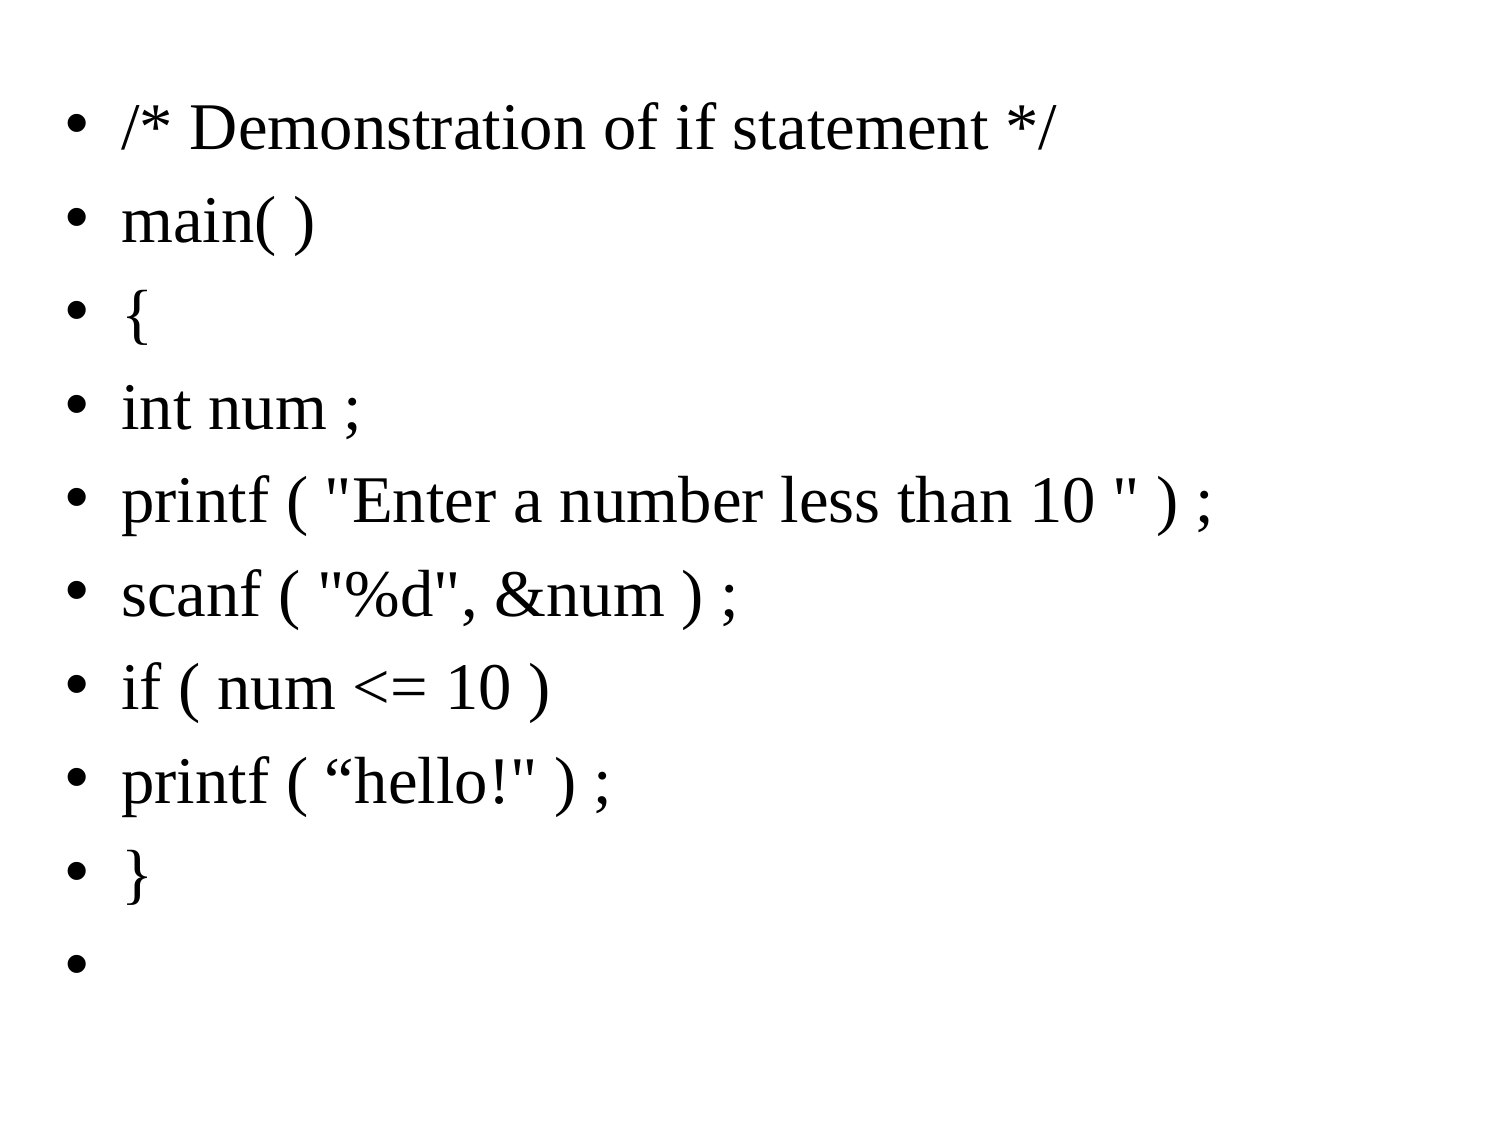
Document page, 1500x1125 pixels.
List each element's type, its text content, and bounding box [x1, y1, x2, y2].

list /* Demonstration of if statement */ main( ) { int num ; printf ( "Enter a number less than 10 " ) ; scanf ( "%d", &num ) ; if ( num <= 10 ) printf ( “hello!" ) ; } [50, 75, 1425, 1075]
